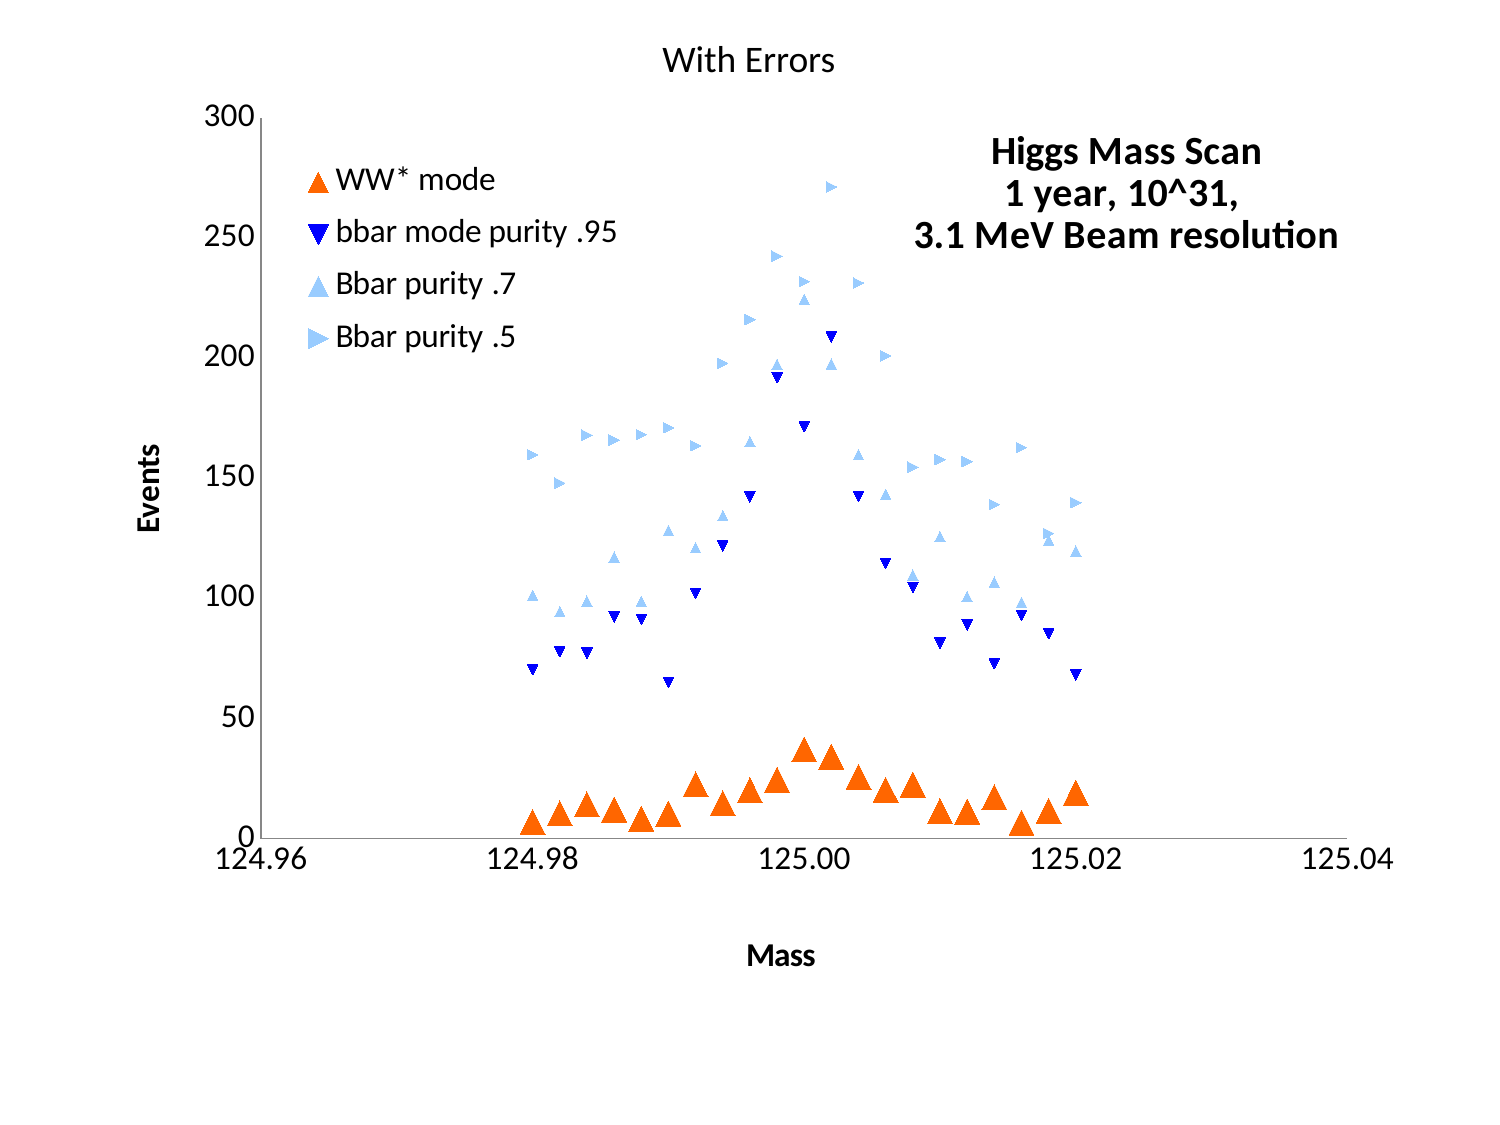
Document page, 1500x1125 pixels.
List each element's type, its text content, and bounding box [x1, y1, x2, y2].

chart [85, 94, 1415, 1031]
text_box With Errors [647, 27, 851, 88]
